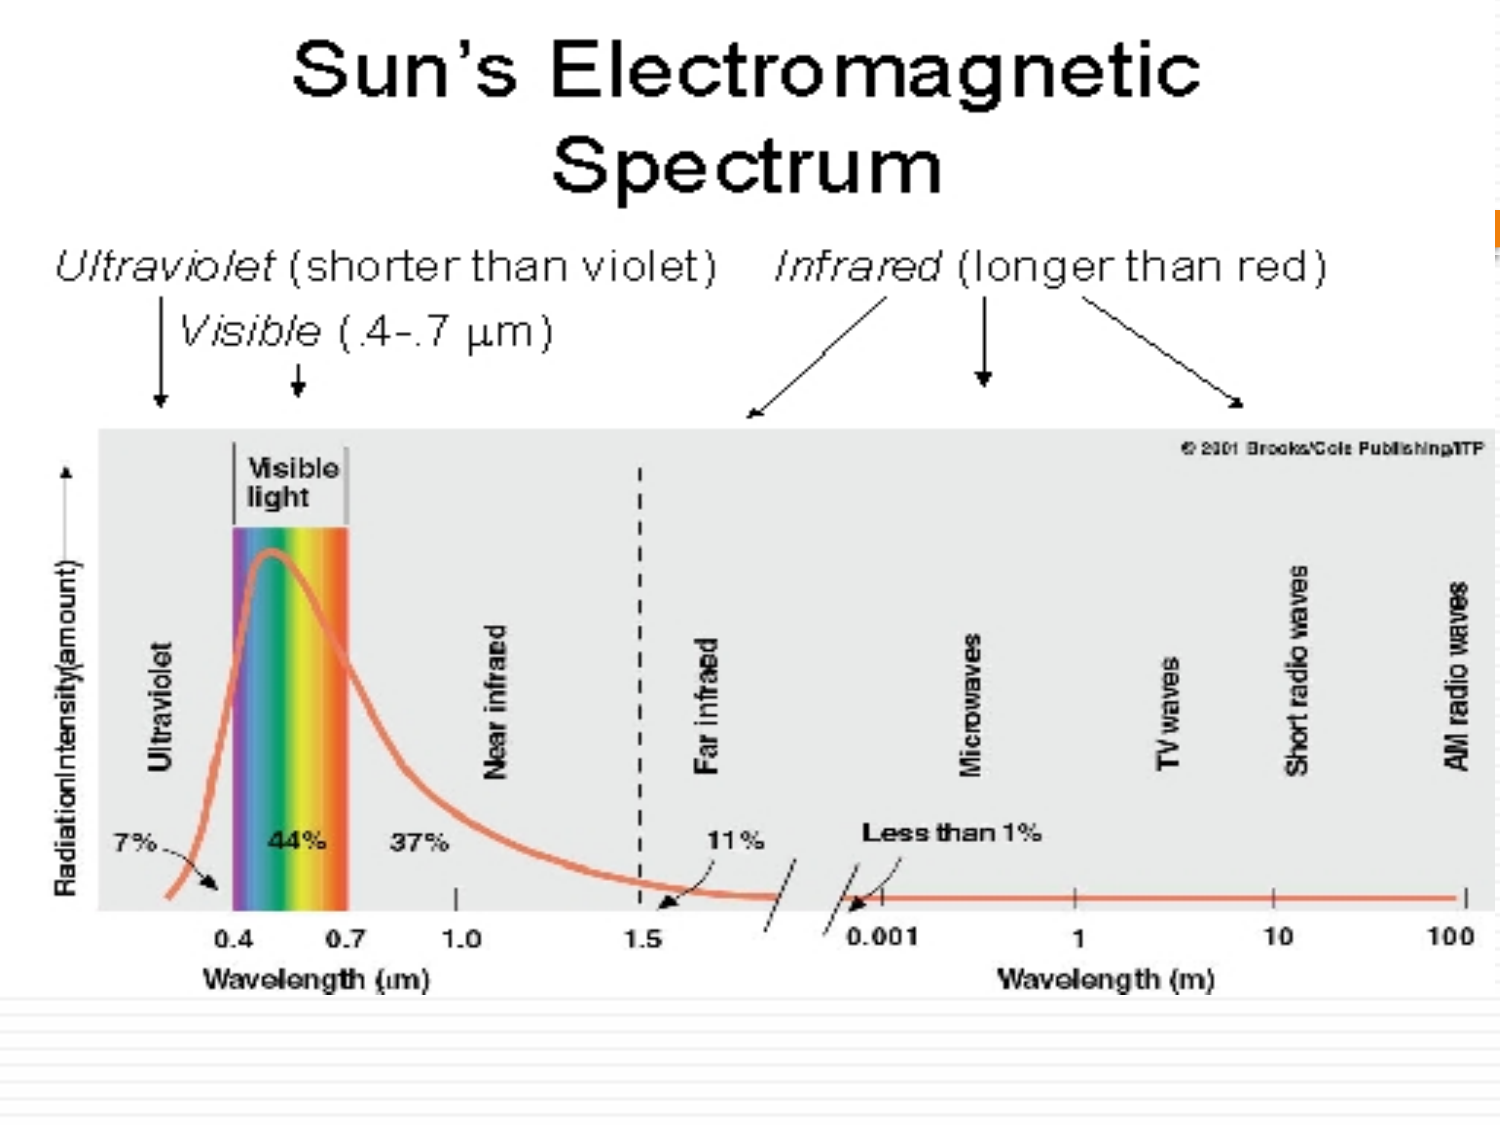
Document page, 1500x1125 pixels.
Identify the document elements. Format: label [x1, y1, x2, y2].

list [0, 0, 1496, 995]
